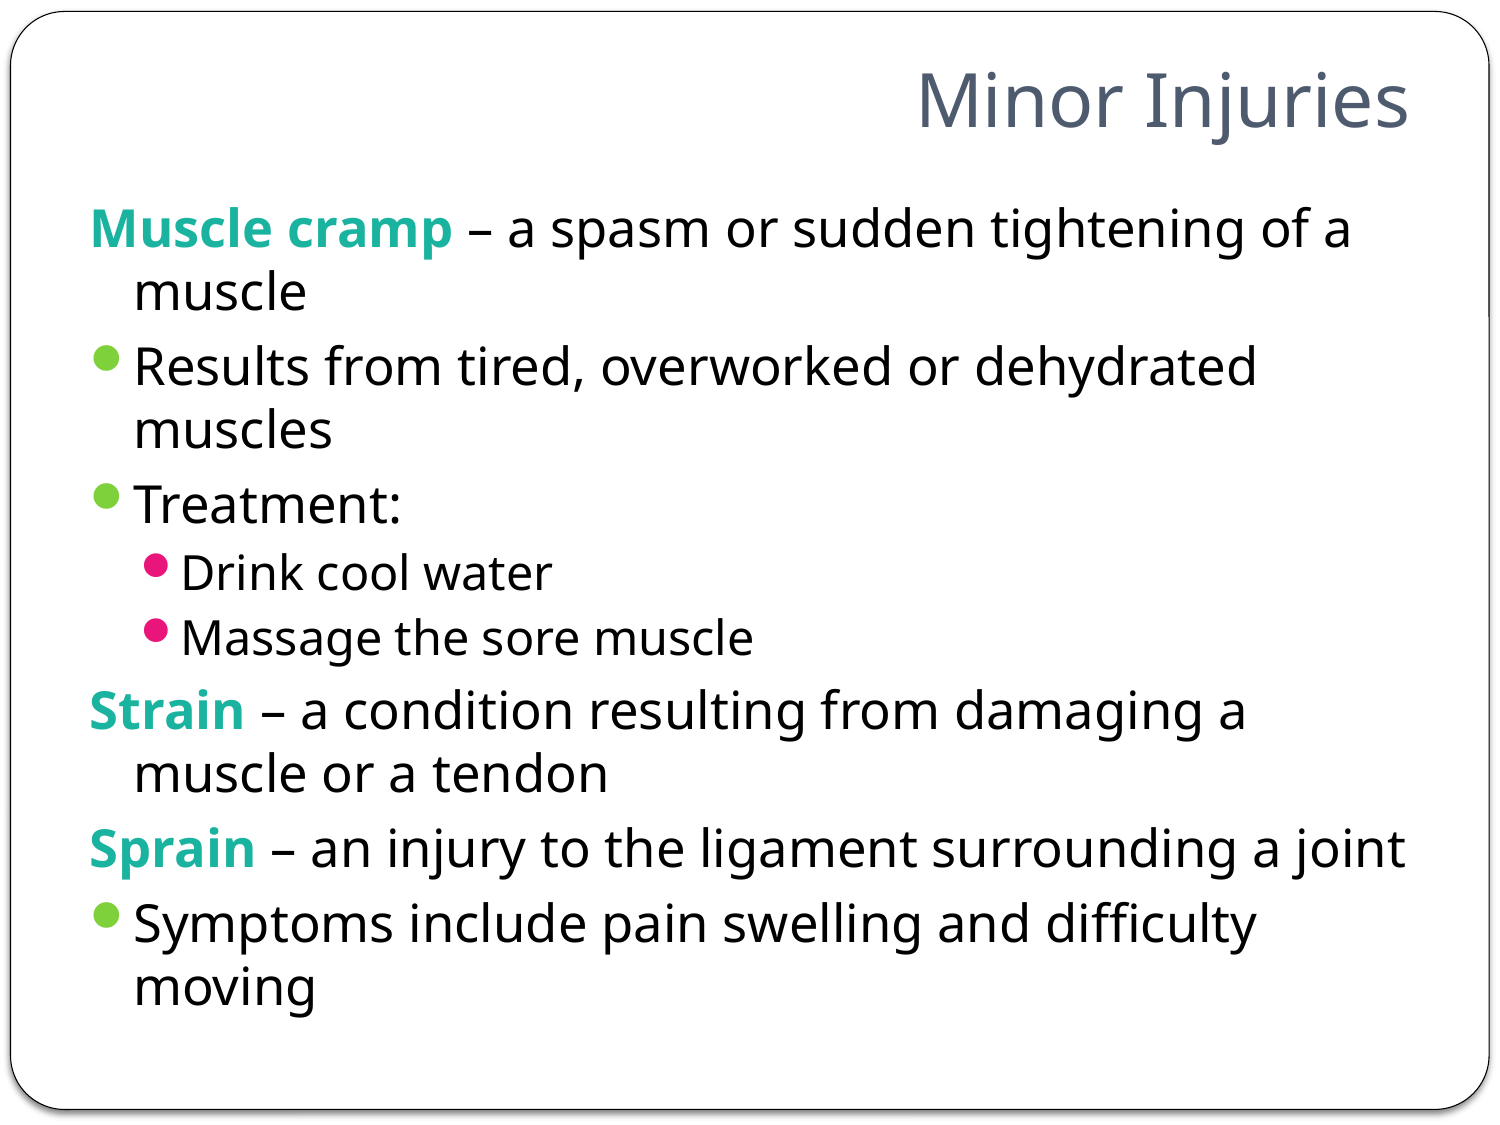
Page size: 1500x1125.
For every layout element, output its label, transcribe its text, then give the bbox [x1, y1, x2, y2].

list Muscle cramp – a spasm or sudden tightening of a muscle Results from tired, overworked or dehydrated muscles Treatment: Drink cool water Massage the sore muscle Strain – a condition resulting from damaging a muscle or a tendon Sprain – an injury to the ligament surrounding a joint Symptoms include pain swelling and difficulty moving [75, 187, 1425, 1038]
title Minor Injuries [150, 45, 1425, 187]
